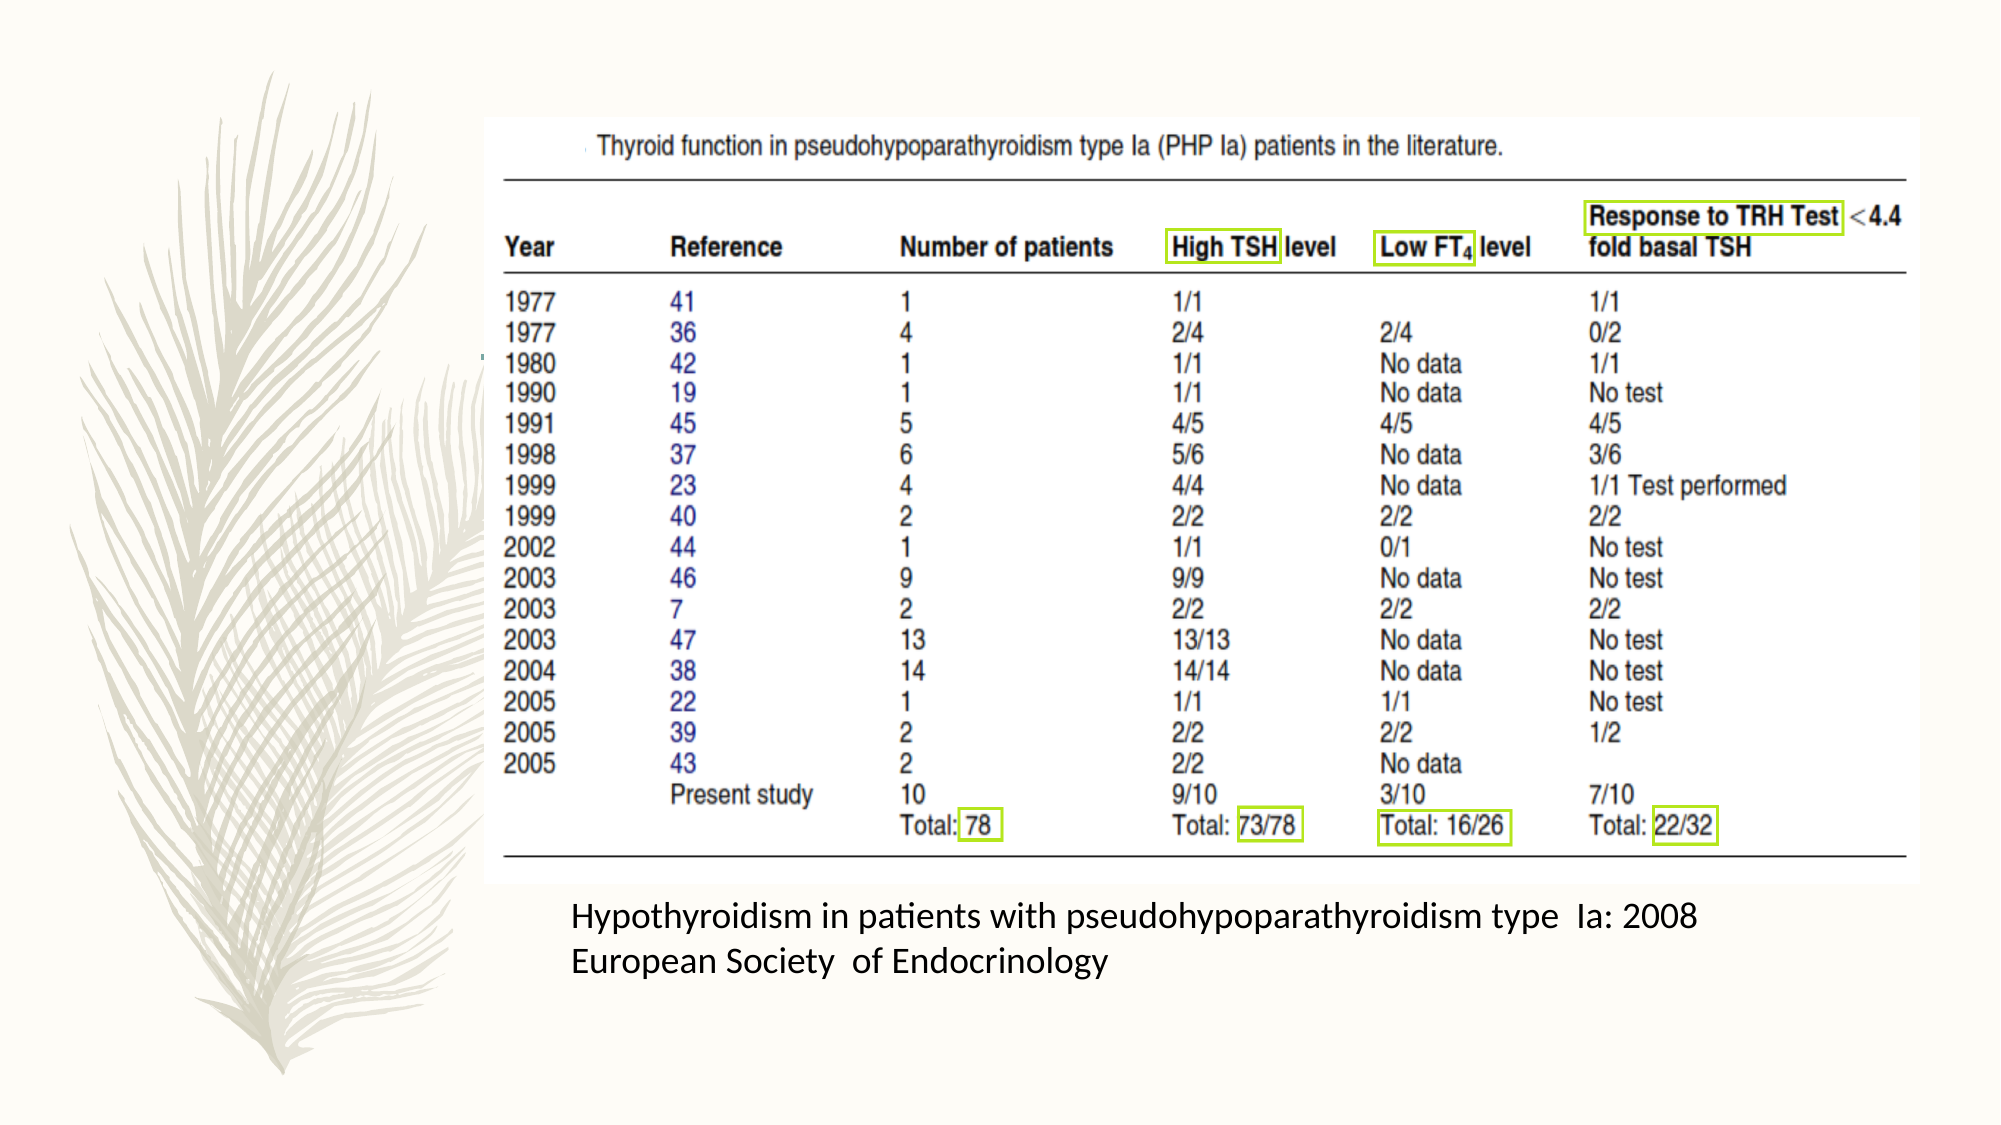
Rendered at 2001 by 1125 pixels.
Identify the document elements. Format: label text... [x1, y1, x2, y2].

text_box Hypothyroidism in patients with pseudohypoparathyroidism type Ia: 2008 European Society of Endocrinology [556, 884, 1827, 989]
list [483, 117, 1921, 884]
